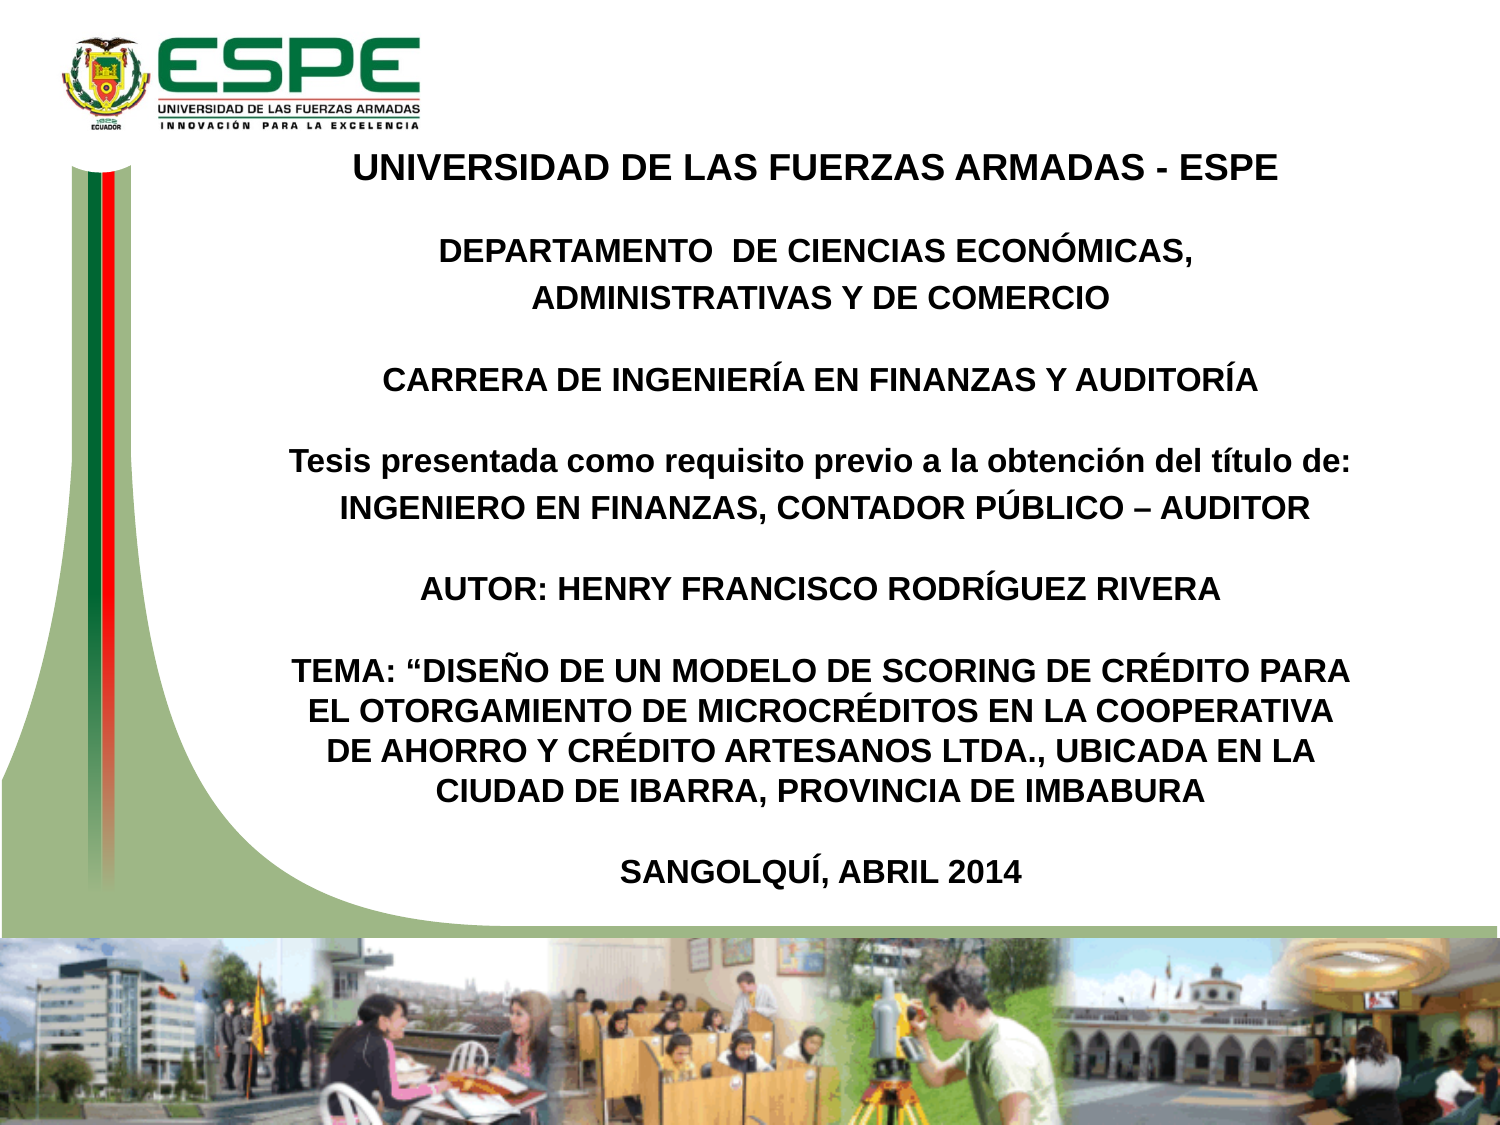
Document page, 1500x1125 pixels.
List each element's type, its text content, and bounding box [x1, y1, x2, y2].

picture [5, 30, 479, 134]
picture [0, 938, 1500, 1125]
text_box UNIVERSIDAD DE LAS FUERZAS ARMADAS - ESPE DEPARTAMENTO DE CIENCIAS ECONÓMICAS, ADMINISTRATIVAS Y DE COMERCIO CARRERA DE INGENIERÍA EN FINANZAS Y AUDITORÍA Tesis presentada como requisito previo a la obtención del título de: INGENIERO EN FINANZAS, CONTADOR PÚBLICO – AUDITOR AUTOR: HENRY FRANCISCO RODRÍGUEZ RIVERA TEMA: “DISEÑO DE UN MODELO DE SCORING DE CRÉDITO PARA EL OTORGAMIENTO DE MICROCRÉDITOS EN LA COOPERATIVA DE AHORRO Y CRÉDITO ARTESANOS LTDA., UBICADA EN LA CIUDAD DE IBARRA, PROVINCIA DE IMBABURA SANGOLQUÍ, ABRIL 2014 [265, 78, 1377, 917]
